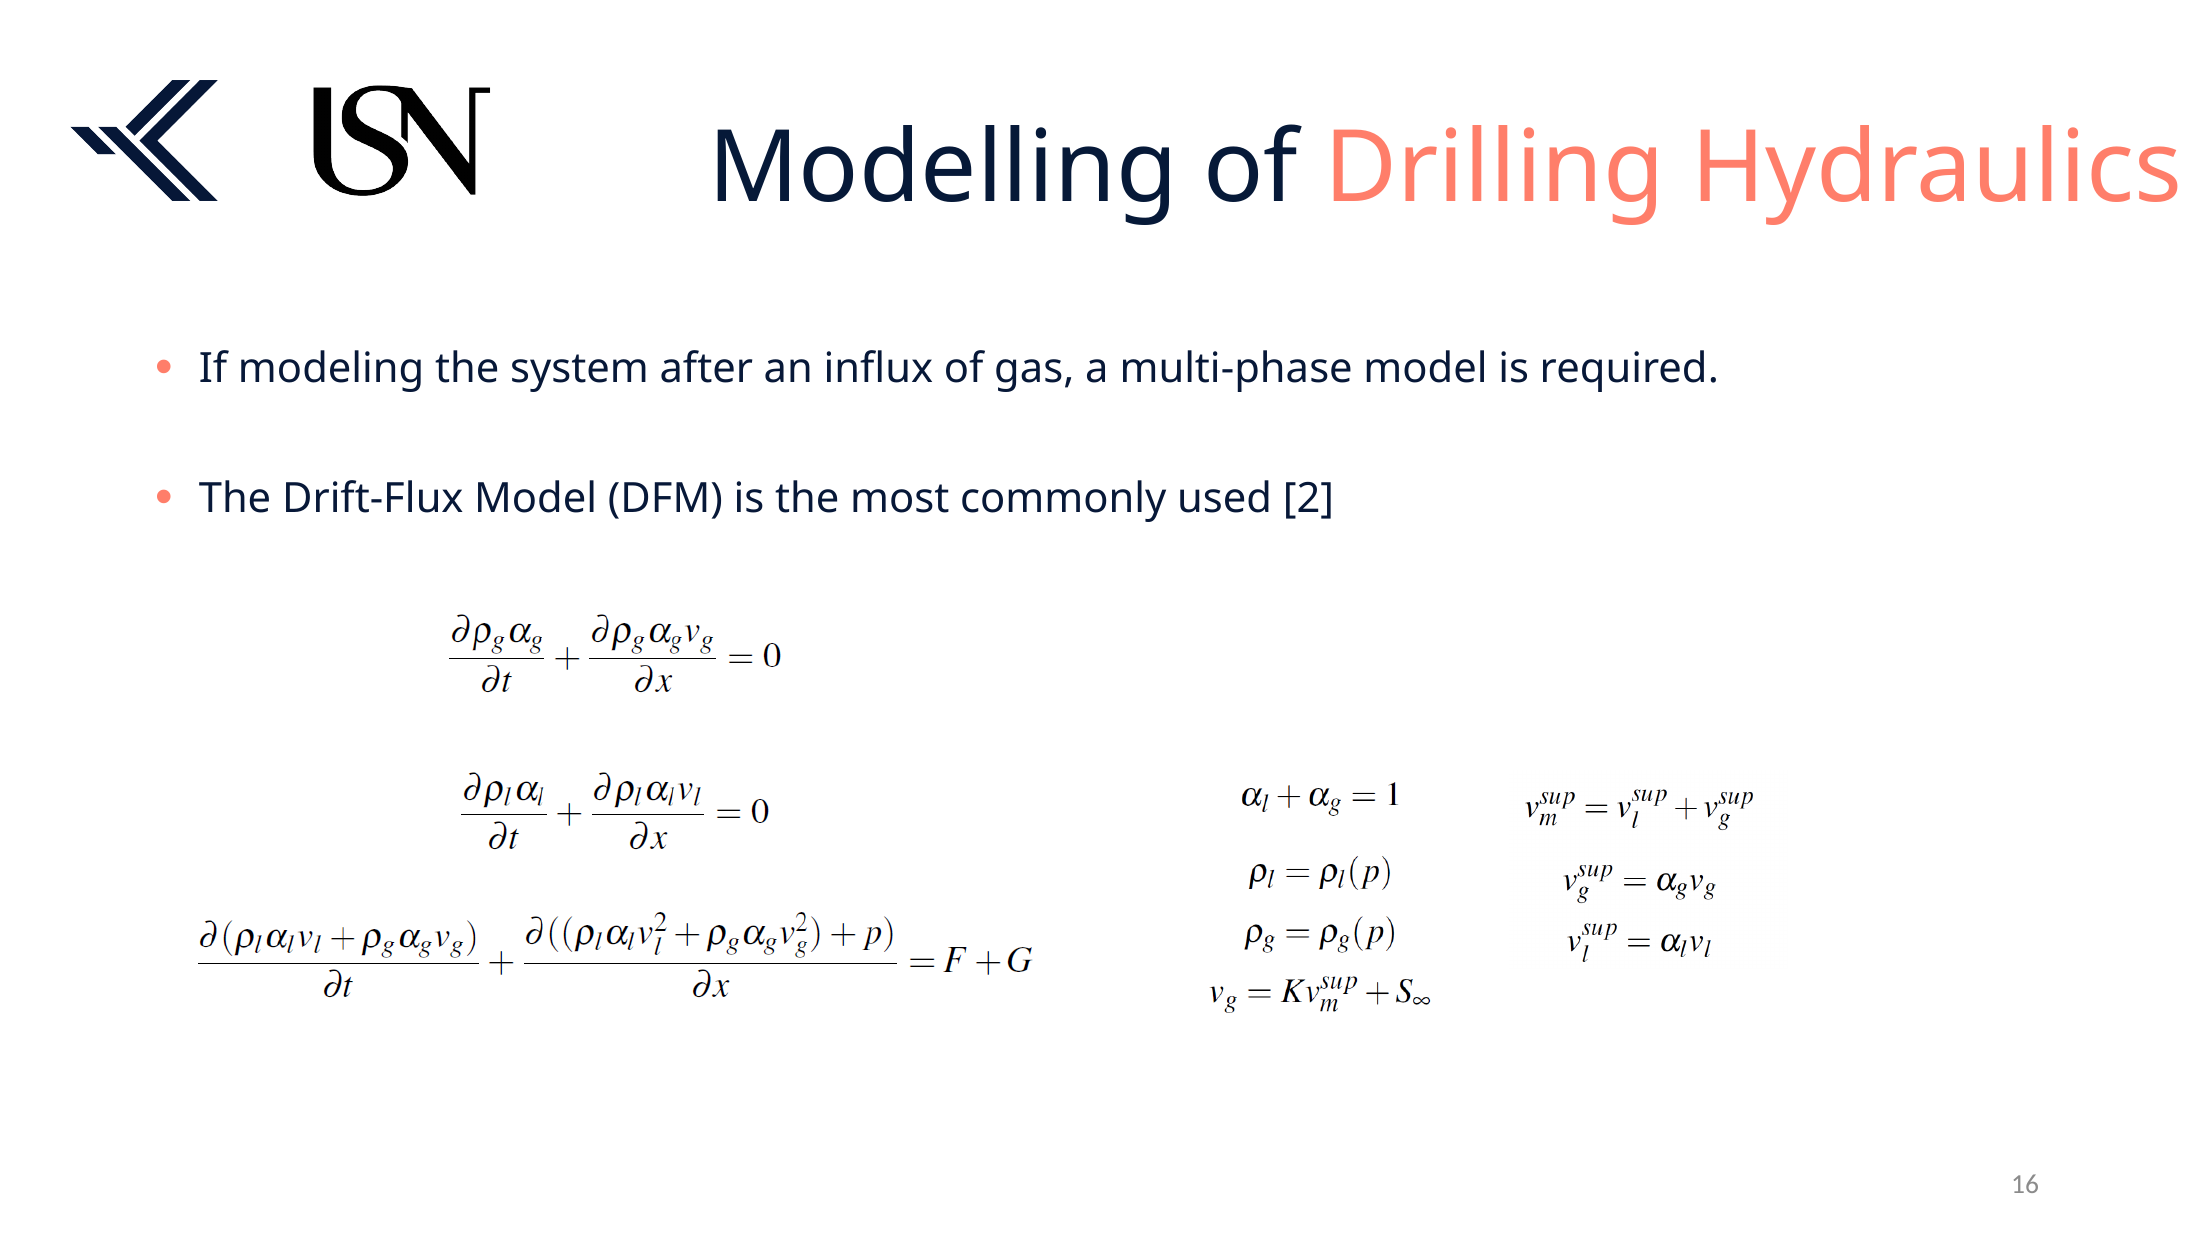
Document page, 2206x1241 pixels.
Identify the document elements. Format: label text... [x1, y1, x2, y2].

slide_number 16 [1557, 1149, 2055, 1216]
picture [1509, 770, 1788, 969]
text_box Modelling of Drilling Hydraulics [699, 116, 2206, 230]
picture [1178, 770, 1460, 1016]
picture [247, 19, 542, 262]
picture [146, 596, 1068, 1016]
text_box If modeling the system after an influx of gas, a multi-phase model is required. The Drift-Flux Model (DFM) is the most commonly used [2] [146, 317, 1882, 855]
picture [70, 80, 218, 201]
